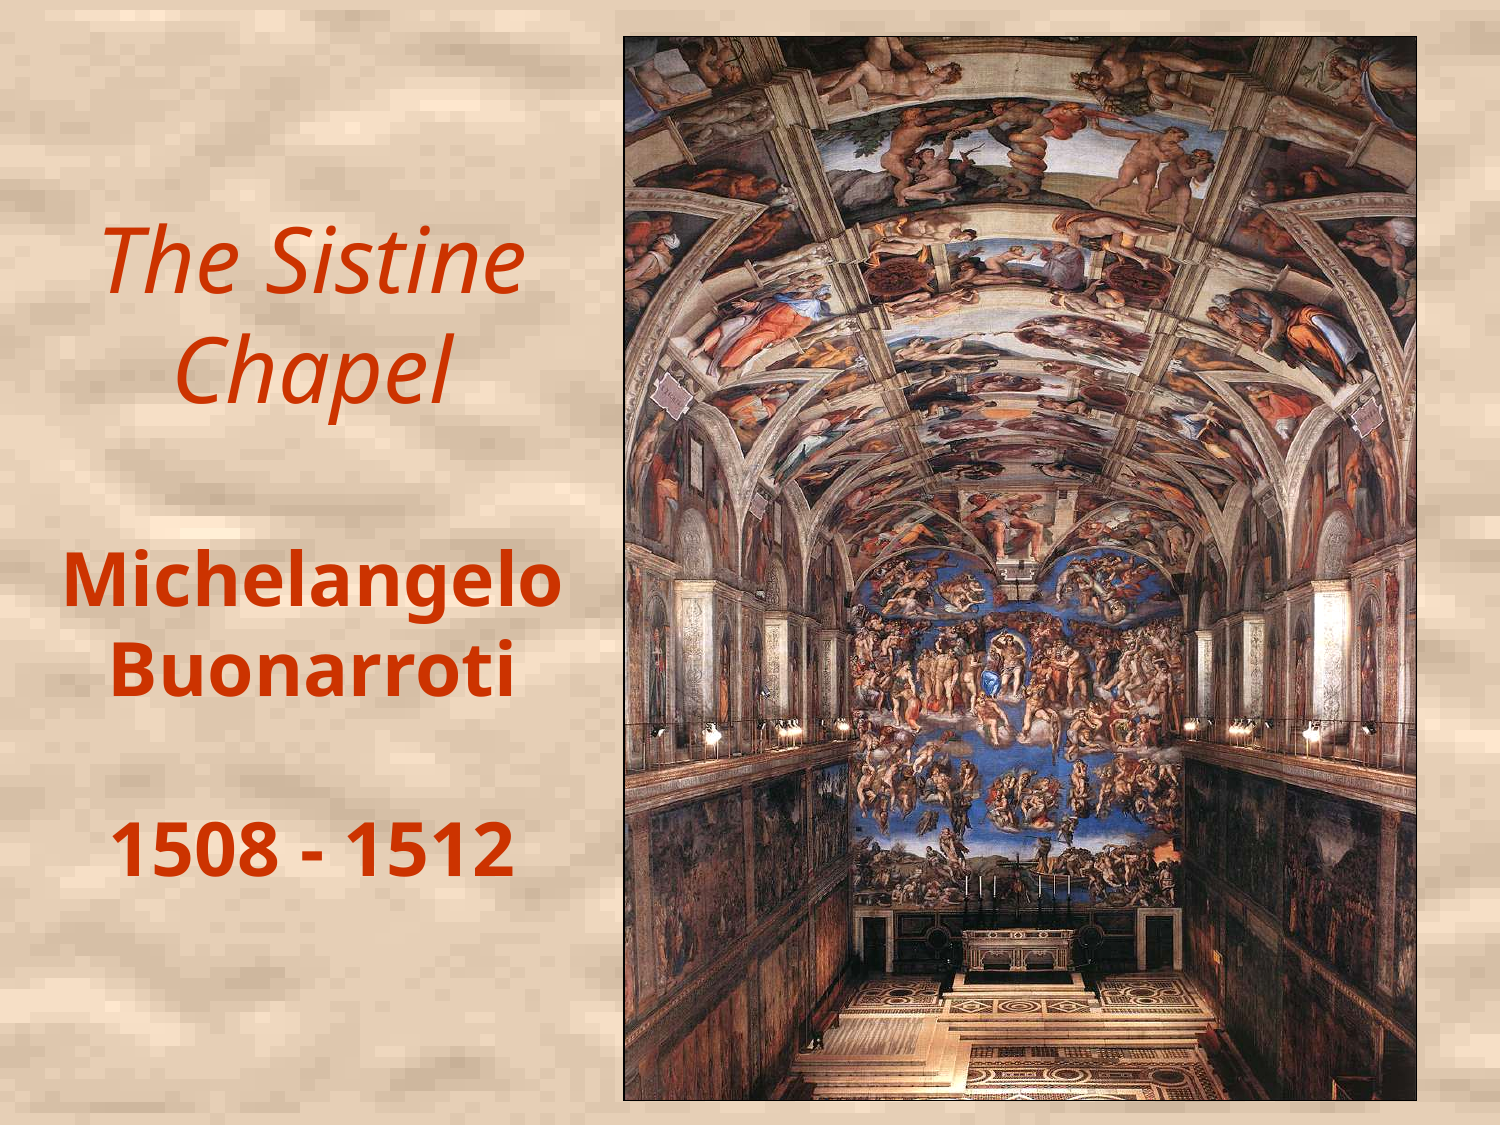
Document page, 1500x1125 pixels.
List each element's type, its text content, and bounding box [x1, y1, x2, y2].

picture [0, 0, 1500, 1125]
text_box The Sistine Chapel Michelangelo Buonarroti 1508 - 1512 [24, 194, 600, 900]
